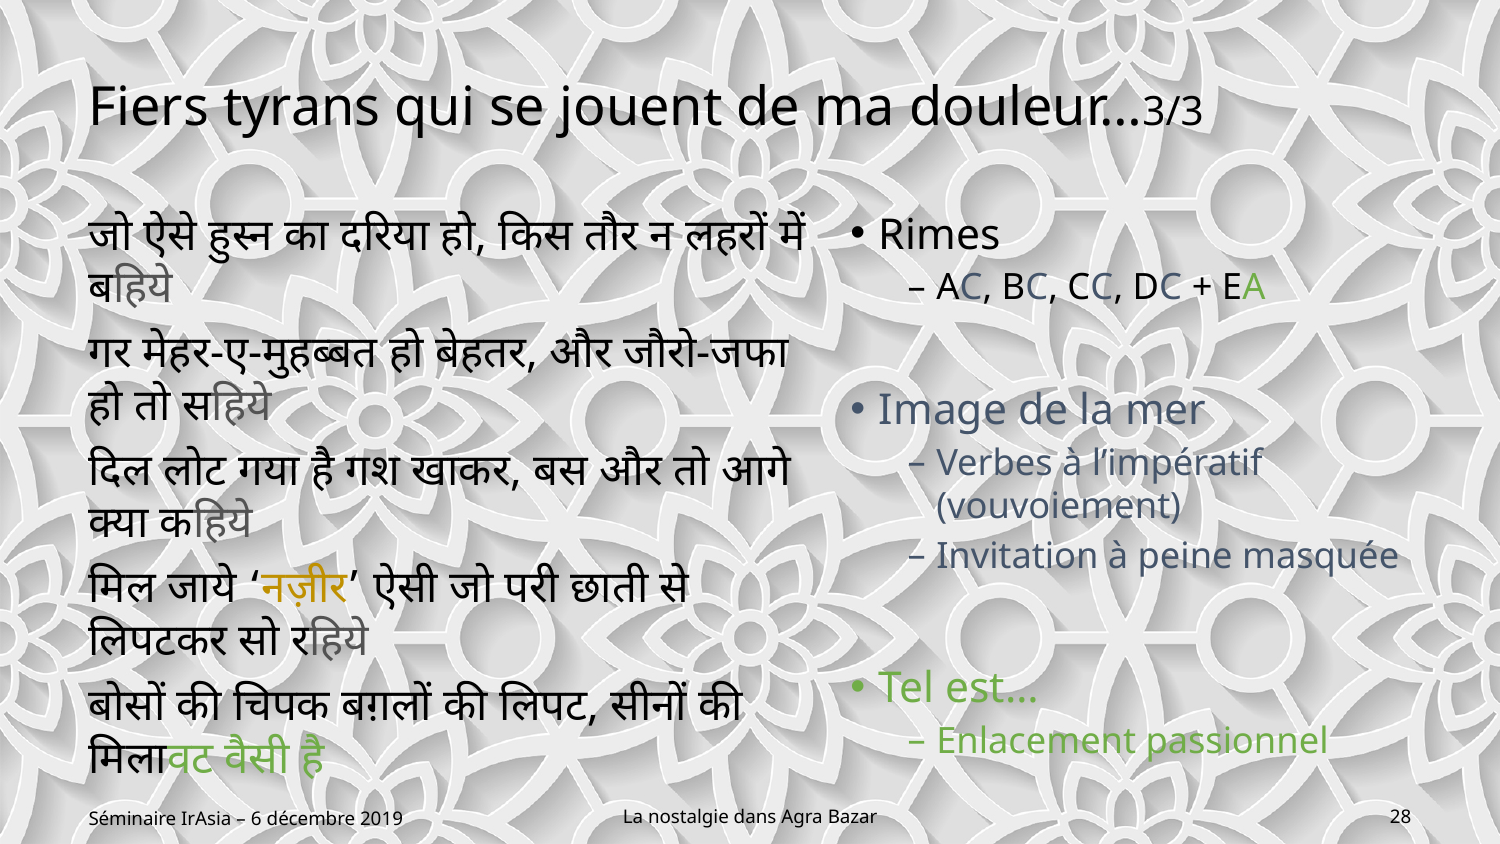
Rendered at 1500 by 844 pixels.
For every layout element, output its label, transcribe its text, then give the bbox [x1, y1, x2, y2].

picture [0, 0, 1500, 844]
list जो ऐसे हुस्न का दरिया हो, किस तौर न लहरों में बहिये गर मेहर-ए-मुहब्बत हो बेहतर, और जौरो-जफा हो तो सहिये दिल लोट गया है गश खाकर, बस और तो आगे क्या कहिये मिल जाये ‘नज़ीर’ ऐसी जो परी छाती से लिपटकर सो रहिये बोसों की चिपक बग़लों की लिपट, सीनों की मिलावट वैसी है [88, 206, 827, 798]
list Rimes AC, BC, CC, DC + EA Image de la mer Verbes à l’impératif (vouvoiement) Invitation à peine masquée Tel est… Enlacement passionnel [850, 206, 1412, 798]
slide_number 28 [1328, 803, 1412, 833]
title Fiers tyrans qui se jouent de ma douleur… 3/3 [88, 29, 1412, 178]
footer La nostalgie dans Agra Bazar [454, 803, 1046, 833]
slide_number Séminaire IrAsia – 6 décembre 2019 [88, 803, 443, 833]
